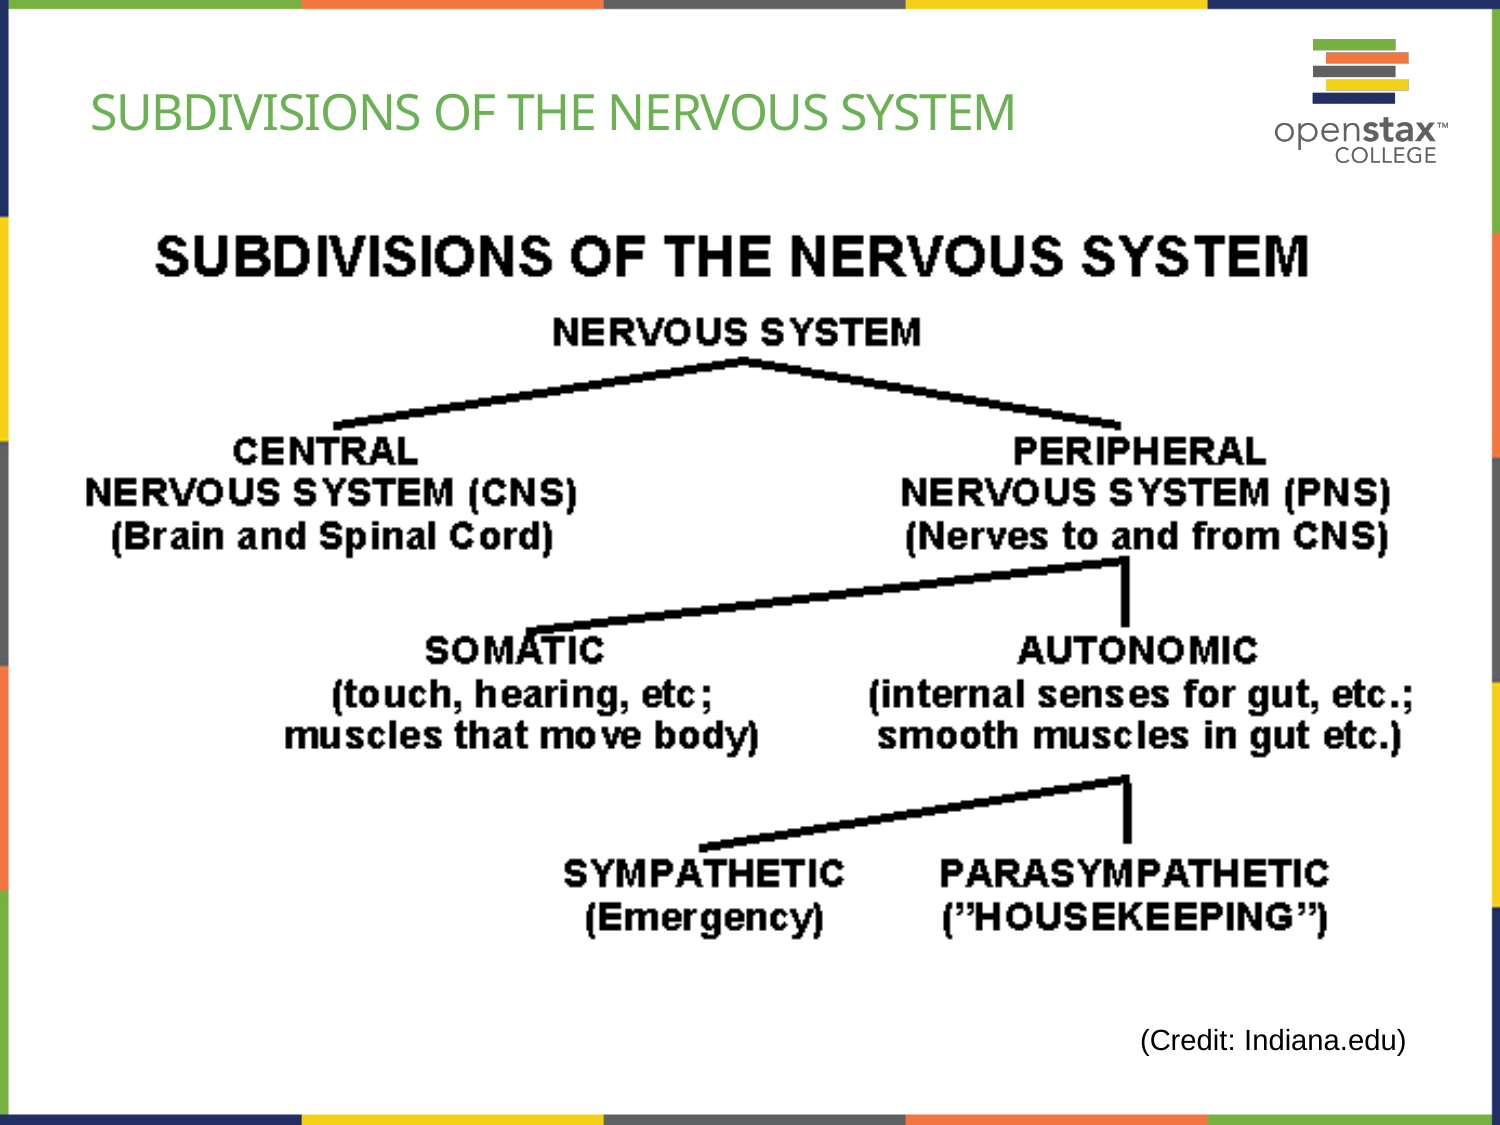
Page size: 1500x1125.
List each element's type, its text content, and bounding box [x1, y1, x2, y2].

picture [0, 0, 1500, 1125]
list (Credit: Indiana.edu) [1125, 1013, 1444, 1082]
title SUBDIVISIONS OF THE NERVOUS SYSTEM [75, 39, 1274, 148]
